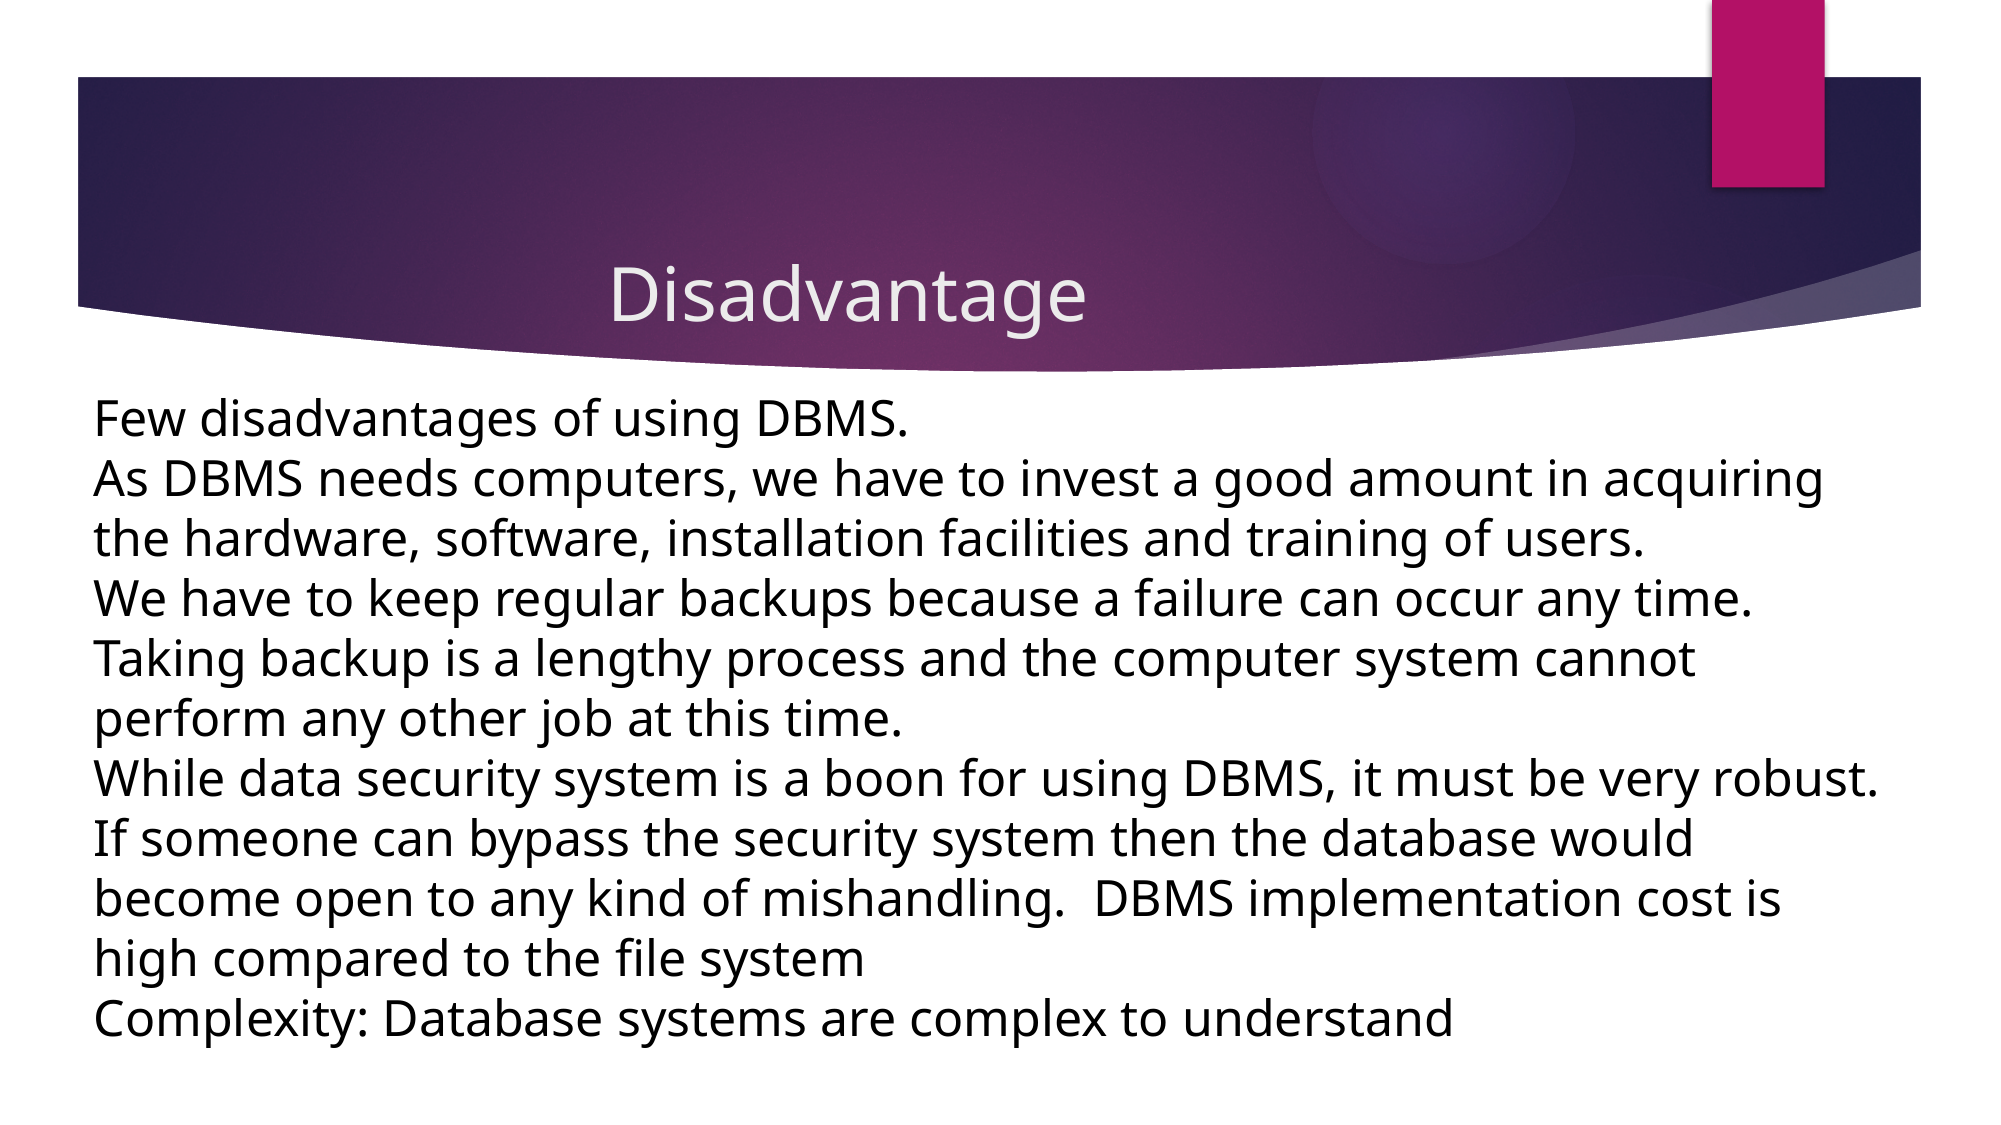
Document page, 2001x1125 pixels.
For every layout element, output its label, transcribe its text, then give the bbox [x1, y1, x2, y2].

text_box Few disadvantages of using DBMS. As DBMS needs computers, we have to invest a good amount in acquiring the hardware, software, installation facilities and training of users. We have to keep regular backups because a failure can occur any time. Taking backup is a lengthy process and the computer system cannot perform any other job at this time. While data security system is a boon for using DBMS, it must be very robust. If someone can bypass the security system then the database would become open to any kind of mishandling. DBMS implementation cost is high compared to the file system Complexity: Database systems are complex to understand [78, 378, 1901, 1054]
title Disadvantage [416, 159, 1627, 424]
